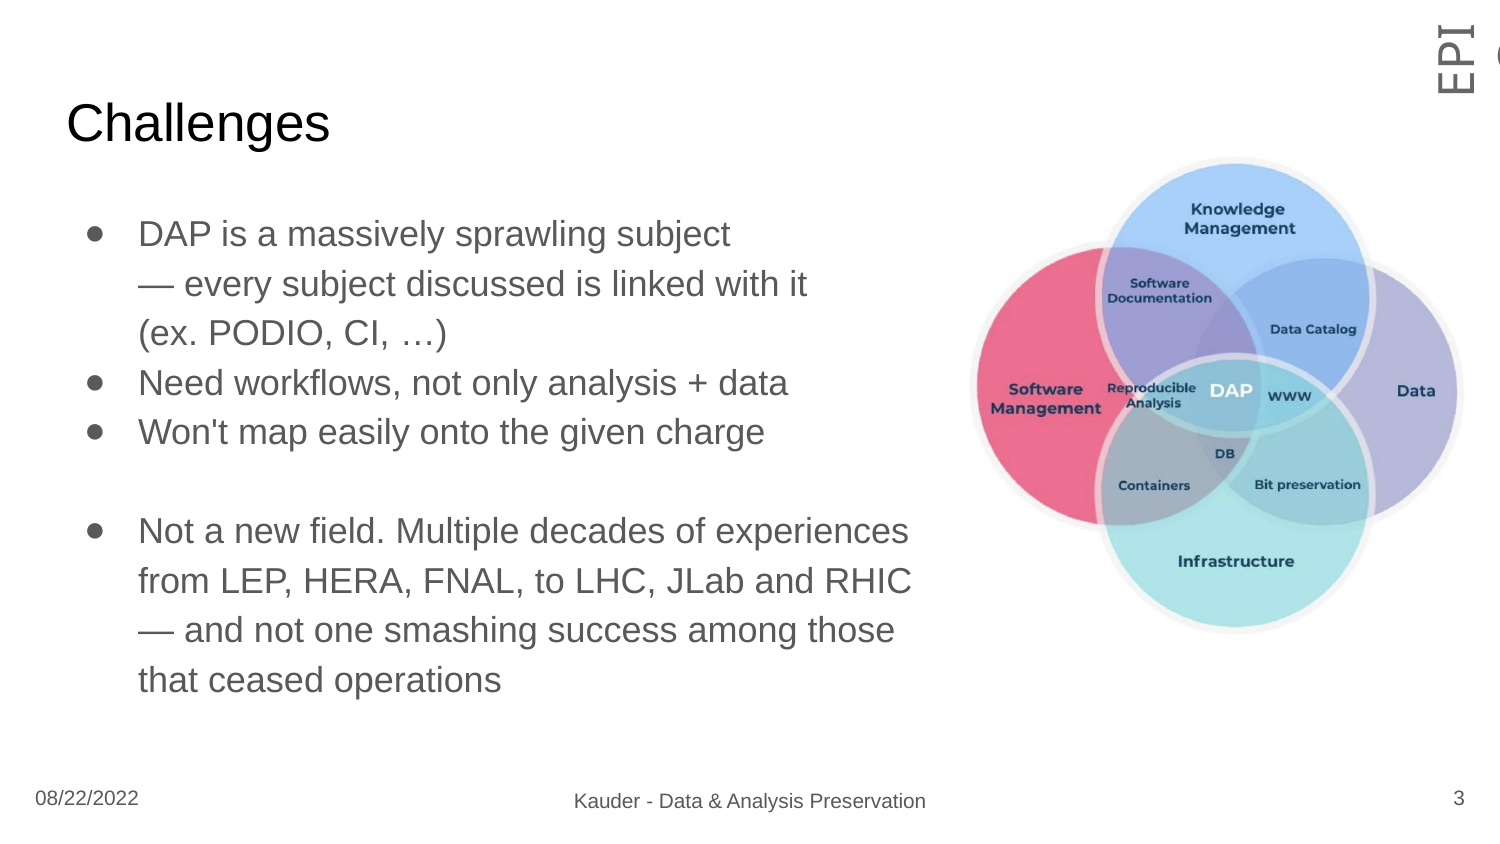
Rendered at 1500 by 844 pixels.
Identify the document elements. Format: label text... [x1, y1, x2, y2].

slide_number 3 [1389, 764, 1480, 830]
picture [945, 147, 1500, 655]
list DAP is a massively sprawling subject — every subject discussed is linked with it (ex. PODIO, CI, …) Need workflows, not only analysis + data Won't map easily onto the given charge Not a new field. Multiple decades of experiences from LEP, HERA, FNAL, to LHC, JLab and RHIC — and not one smashing success among those that ceased operations [51, 189, 950, 750]
title Challenges [51, 72, 1449, 167]
